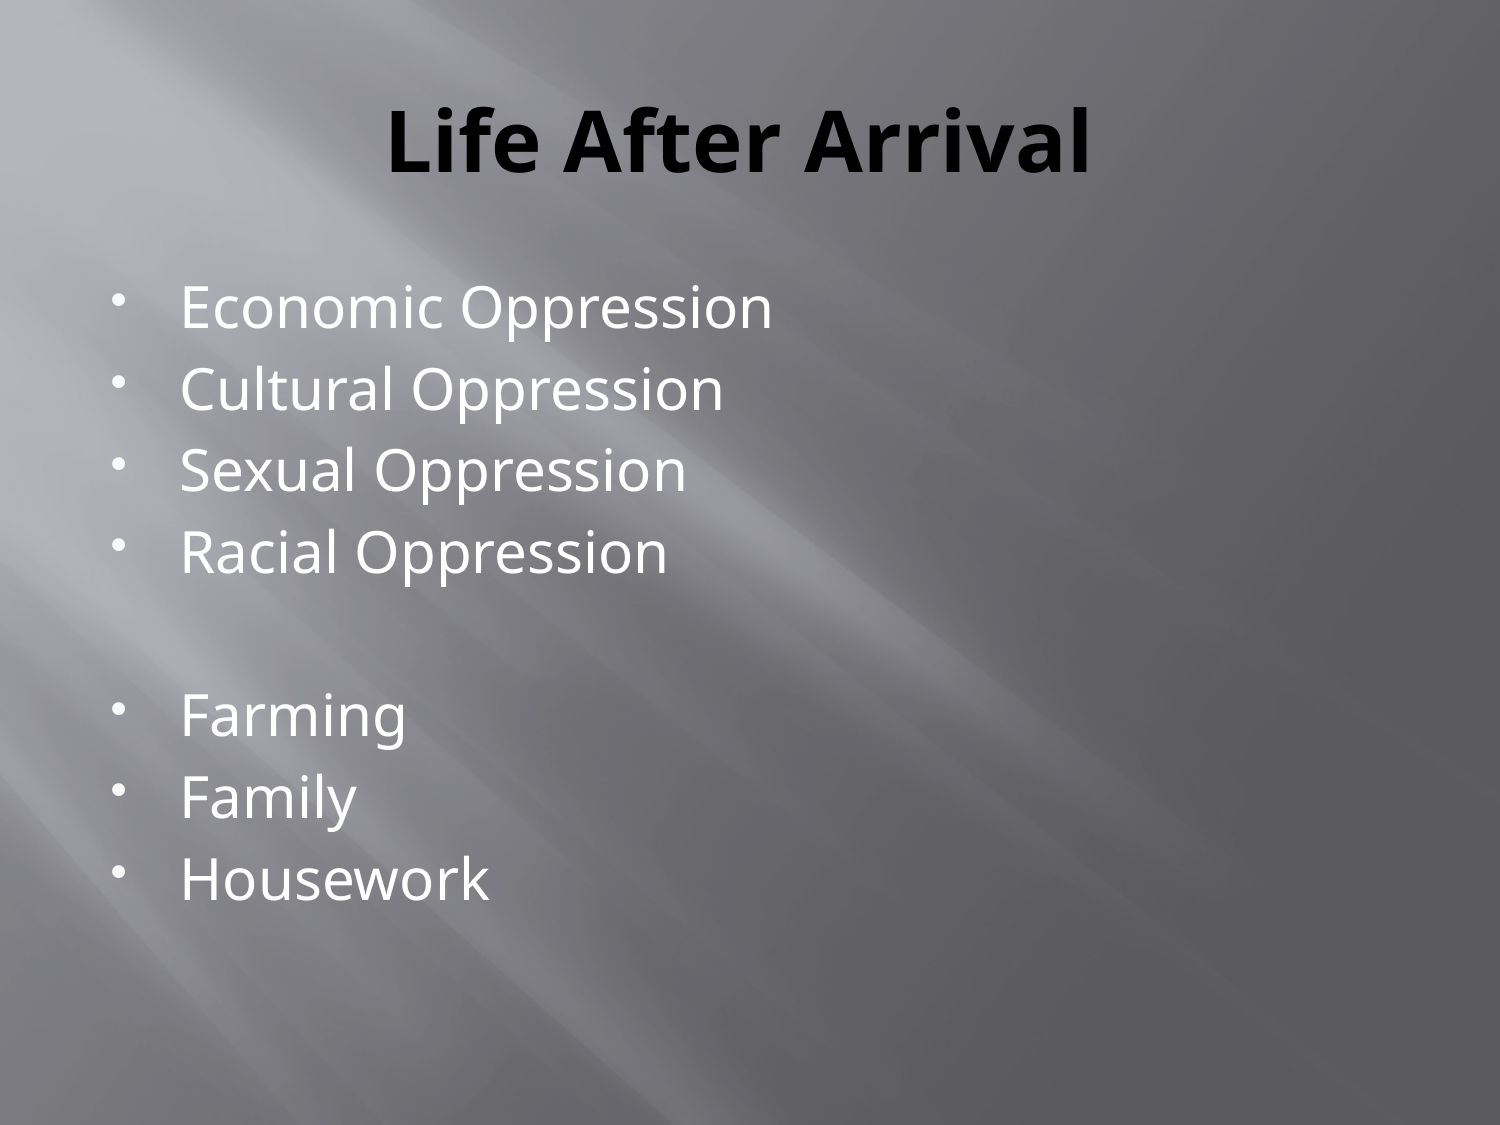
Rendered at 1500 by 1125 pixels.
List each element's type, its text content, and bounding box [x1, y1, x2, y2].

title Life After Arrival [75, 45, 1425, 233]
list Economic Oppression Cultural Oppression Sexual Oppression Racial Oppression Farming Family Housework [75, 262, 1425, 1035]
